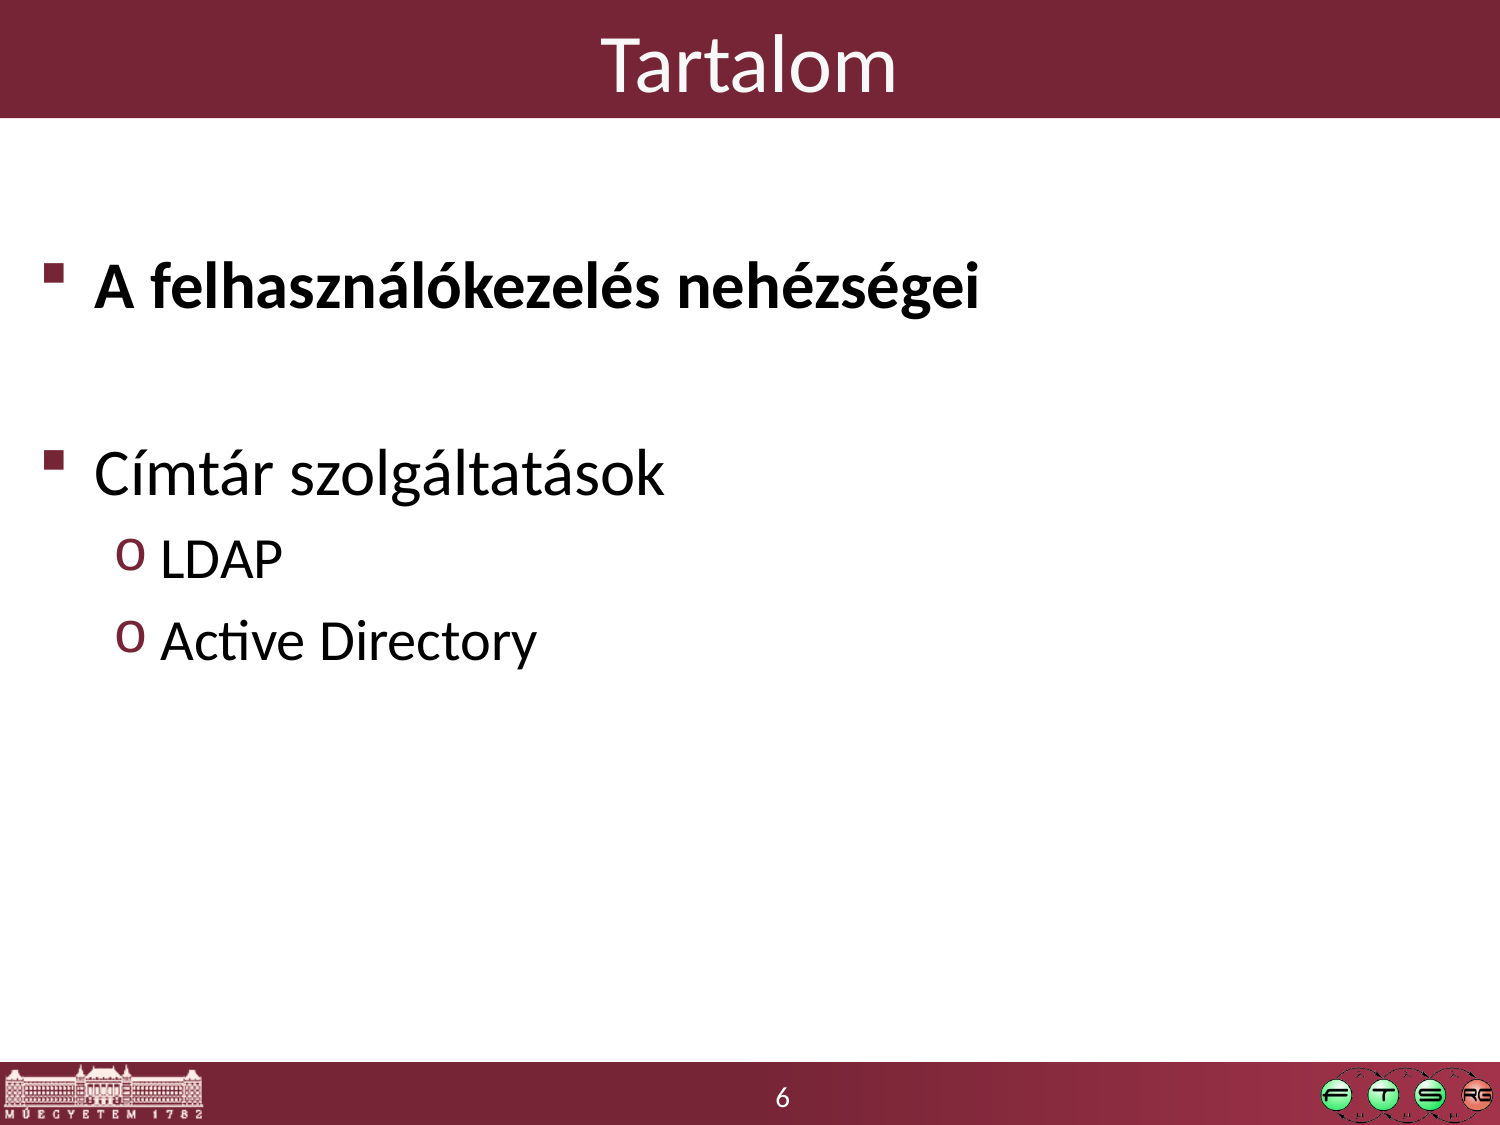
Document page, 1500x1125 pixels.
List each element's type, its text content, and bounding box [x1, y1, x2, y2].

list A felhasználókezelés nehézségei Címtár szolgáltatások LDAP Active Directory [23, 140, 1477, 1048]
picture [0, 1063, 209, 1123]
picture [1318, 1065, 1494, 1125]
title Tartalom [0, 0, 1500, 119]
